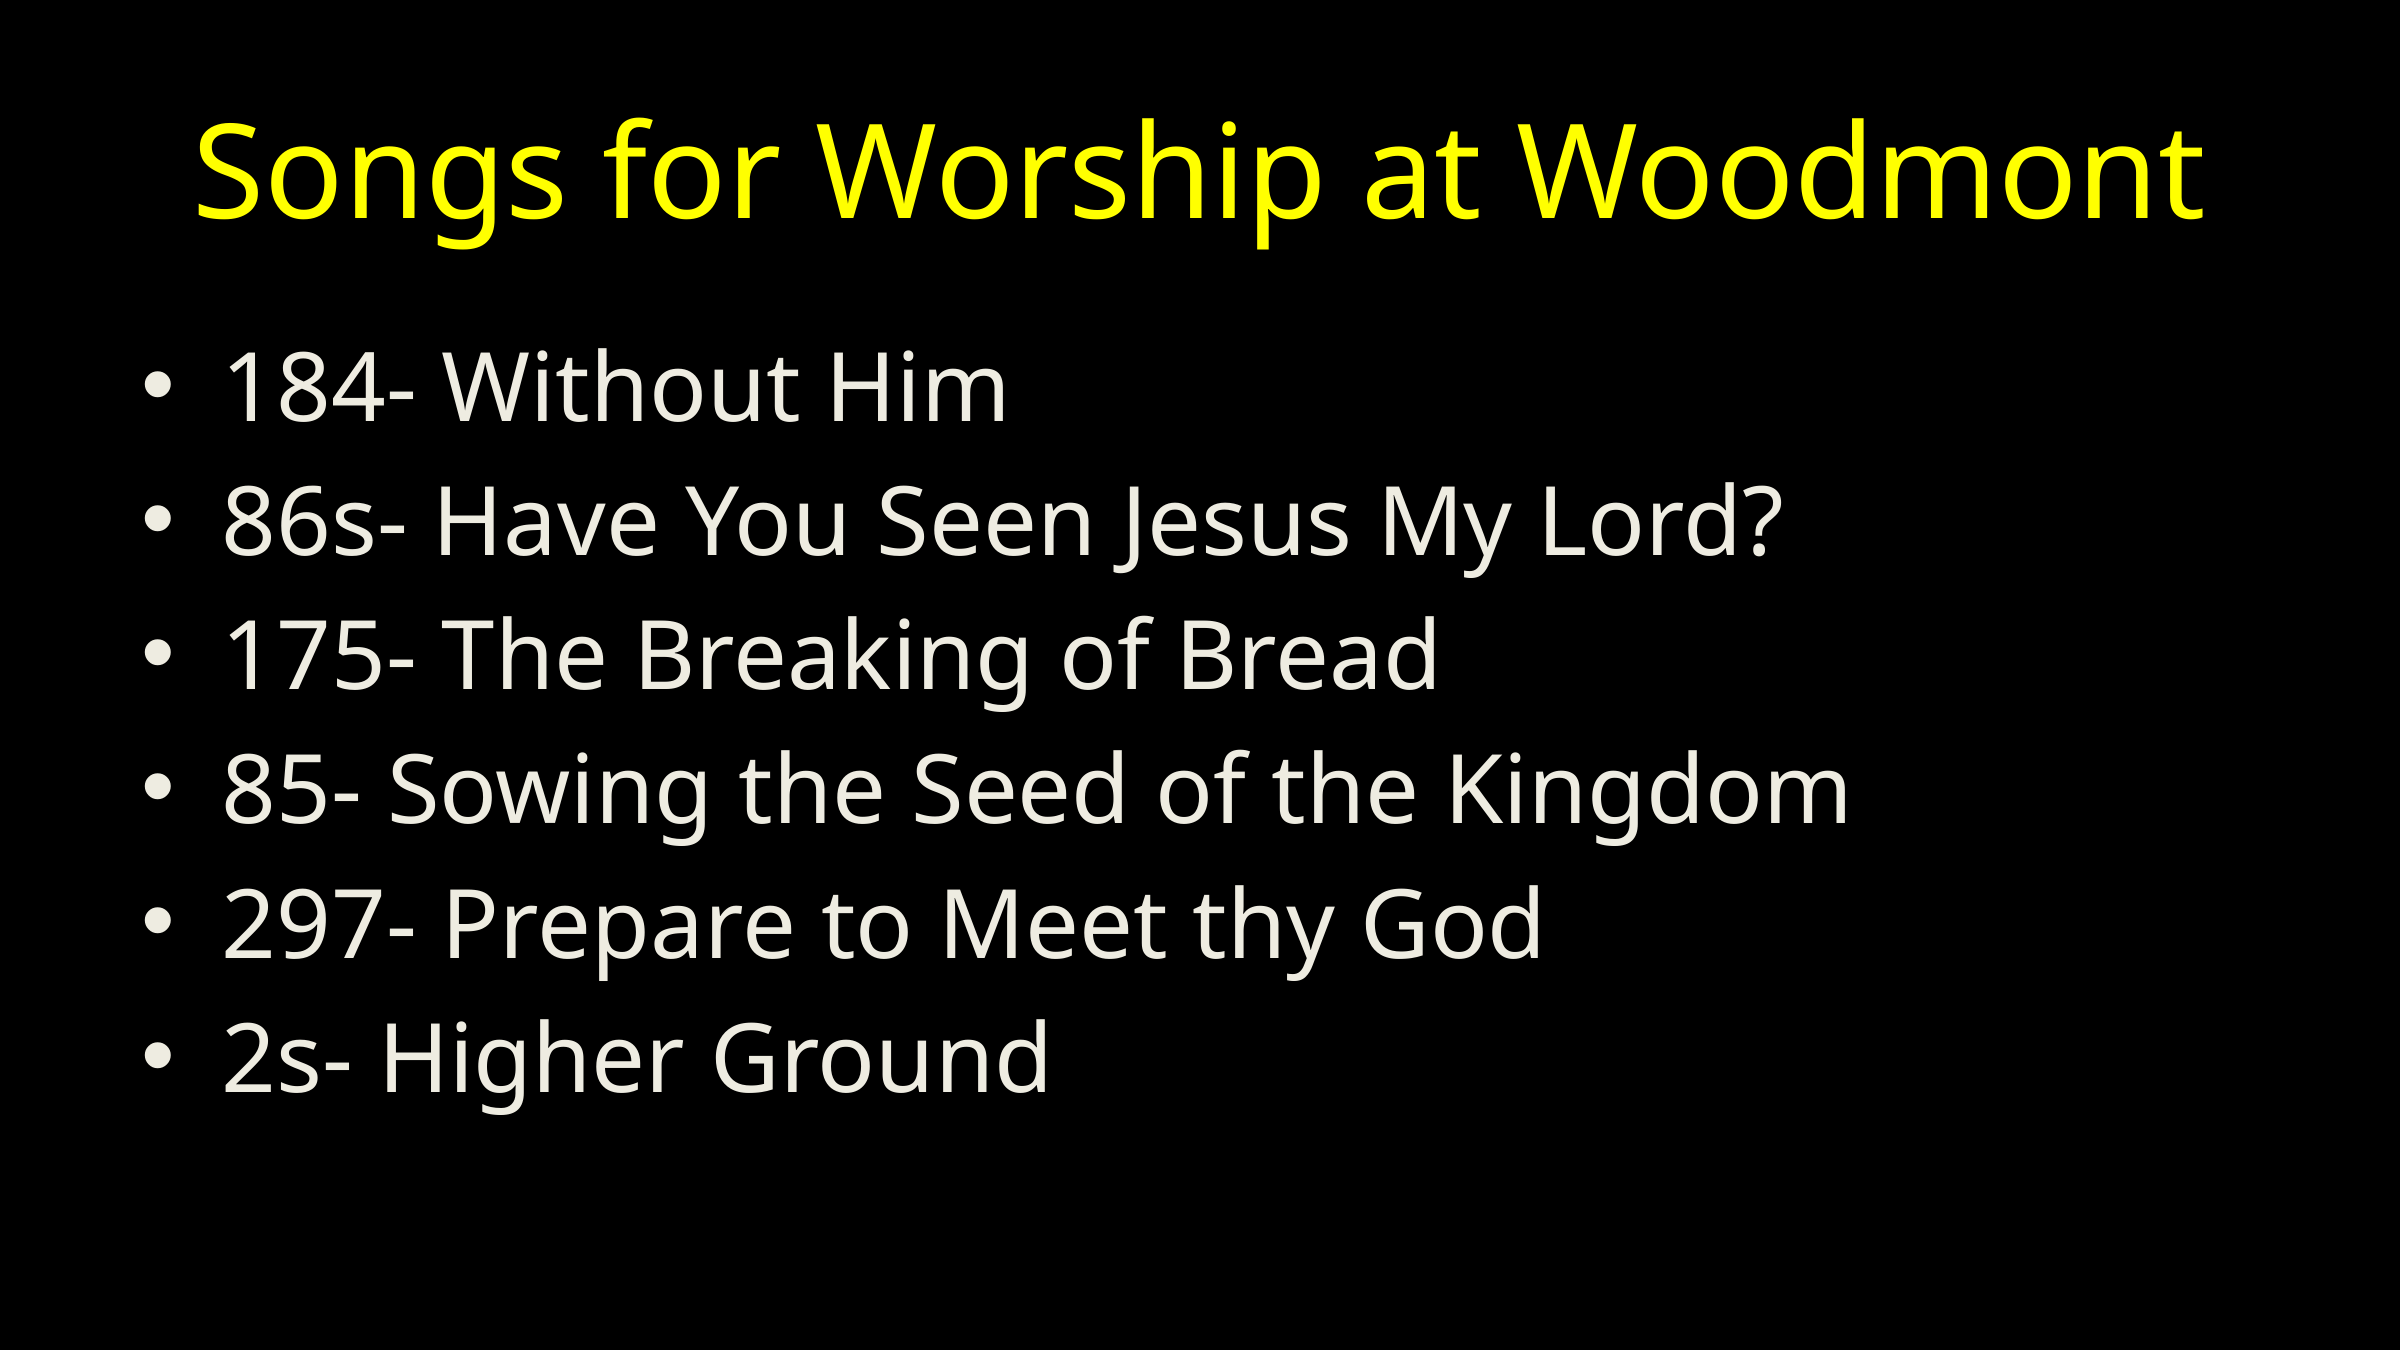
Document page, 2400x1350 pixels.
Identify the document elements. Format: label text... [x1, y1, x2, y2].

list 184- Without Him 86s- Have You Seen Jesus My Lord? 175- The Breaking of Bread 85- Sowing the Seed of the Kingdom 297- Prepare to Meet thy God 2s- Higher Ground [120, 315, 2280, 1206]
title Songs for Worship at Woodmont [120, 54, 2280, 279]
